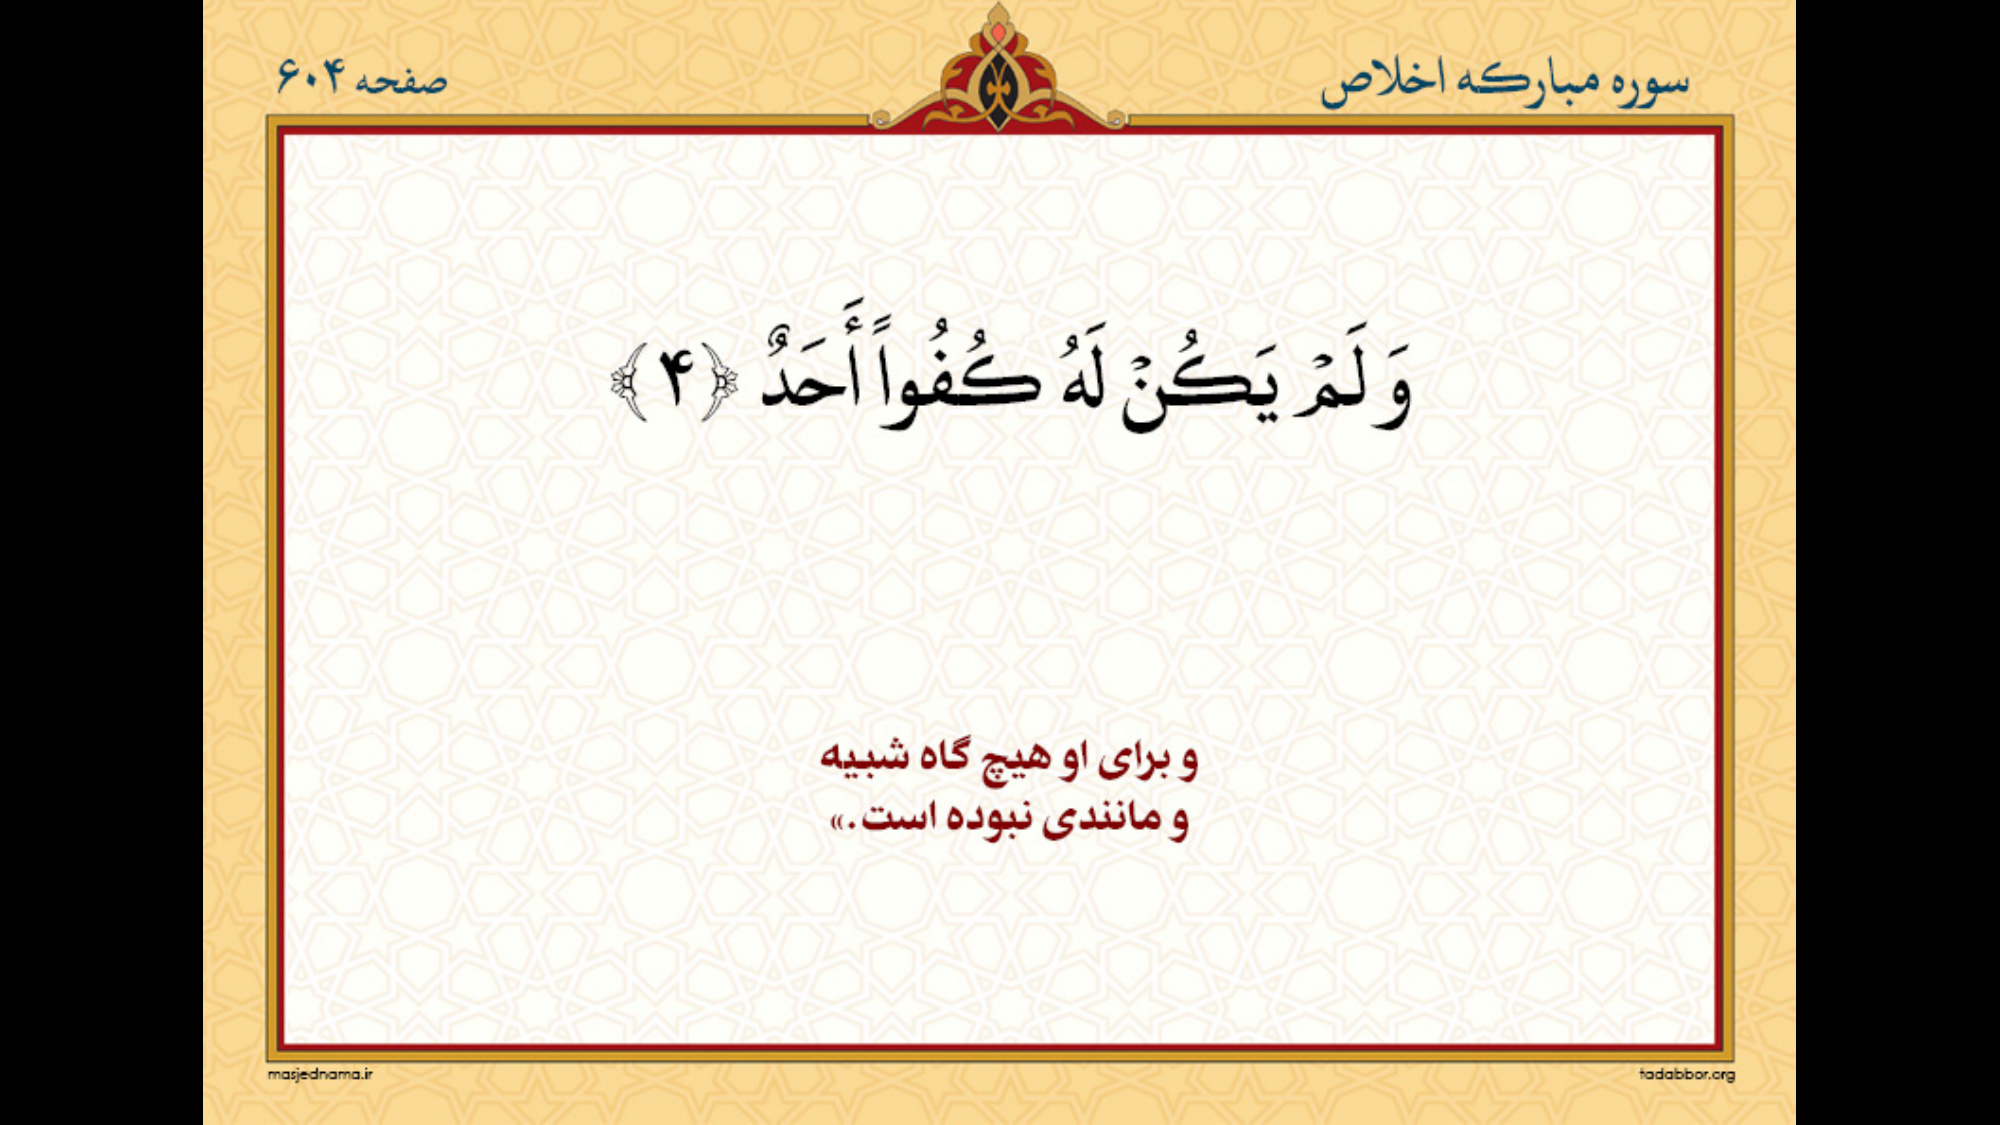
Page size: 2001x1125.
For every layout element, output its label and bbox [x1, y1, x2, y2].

picture [203, 0, 1796, 1125]
